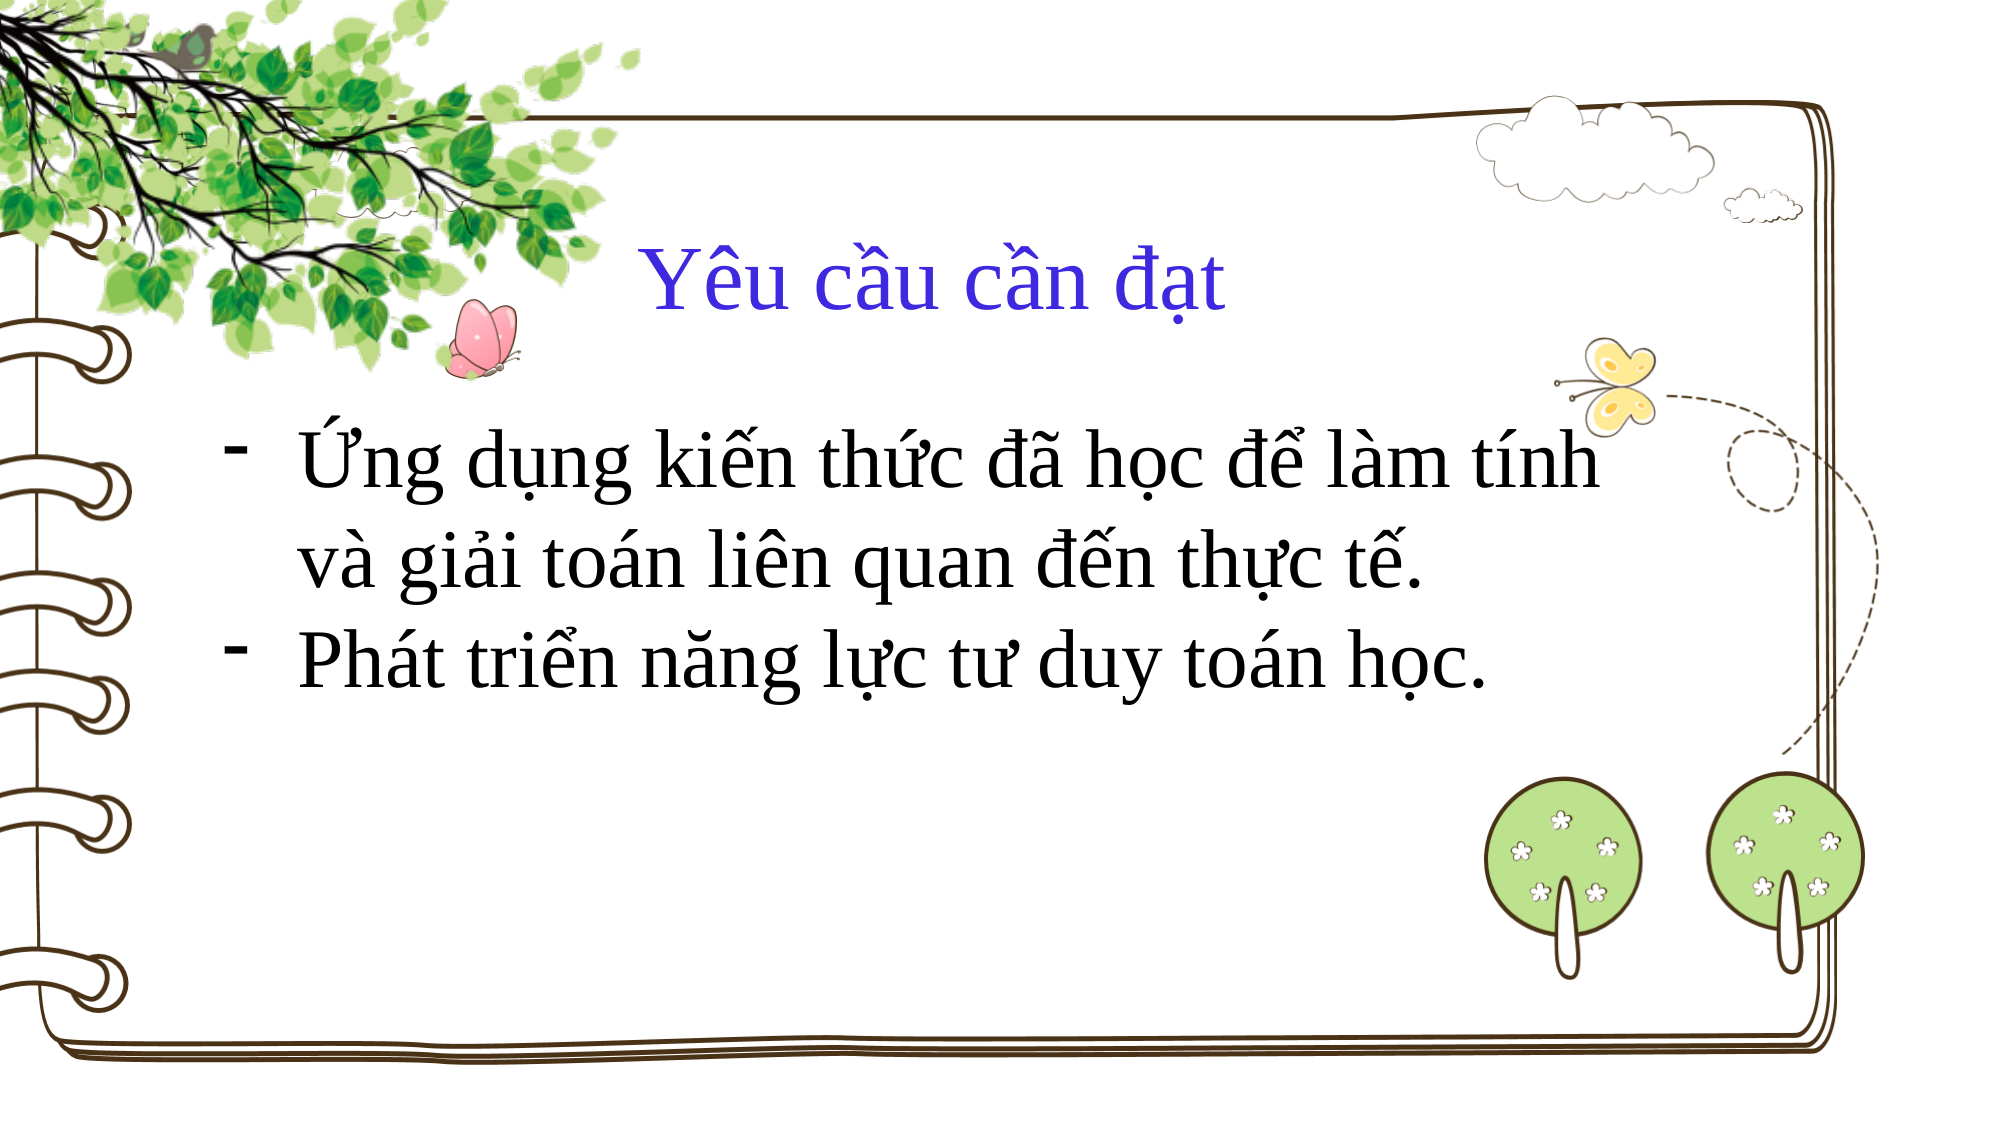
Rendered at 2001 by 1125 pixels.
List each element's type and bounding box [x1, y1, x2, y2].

picture [1538, 315, 1953, 761]
picture [0, 0, 708, 435]
picture [1484, 771, 1865, 980]
picture [1473, 92, 1837, 223]
text_box [0, 99, 1837, 1065]
